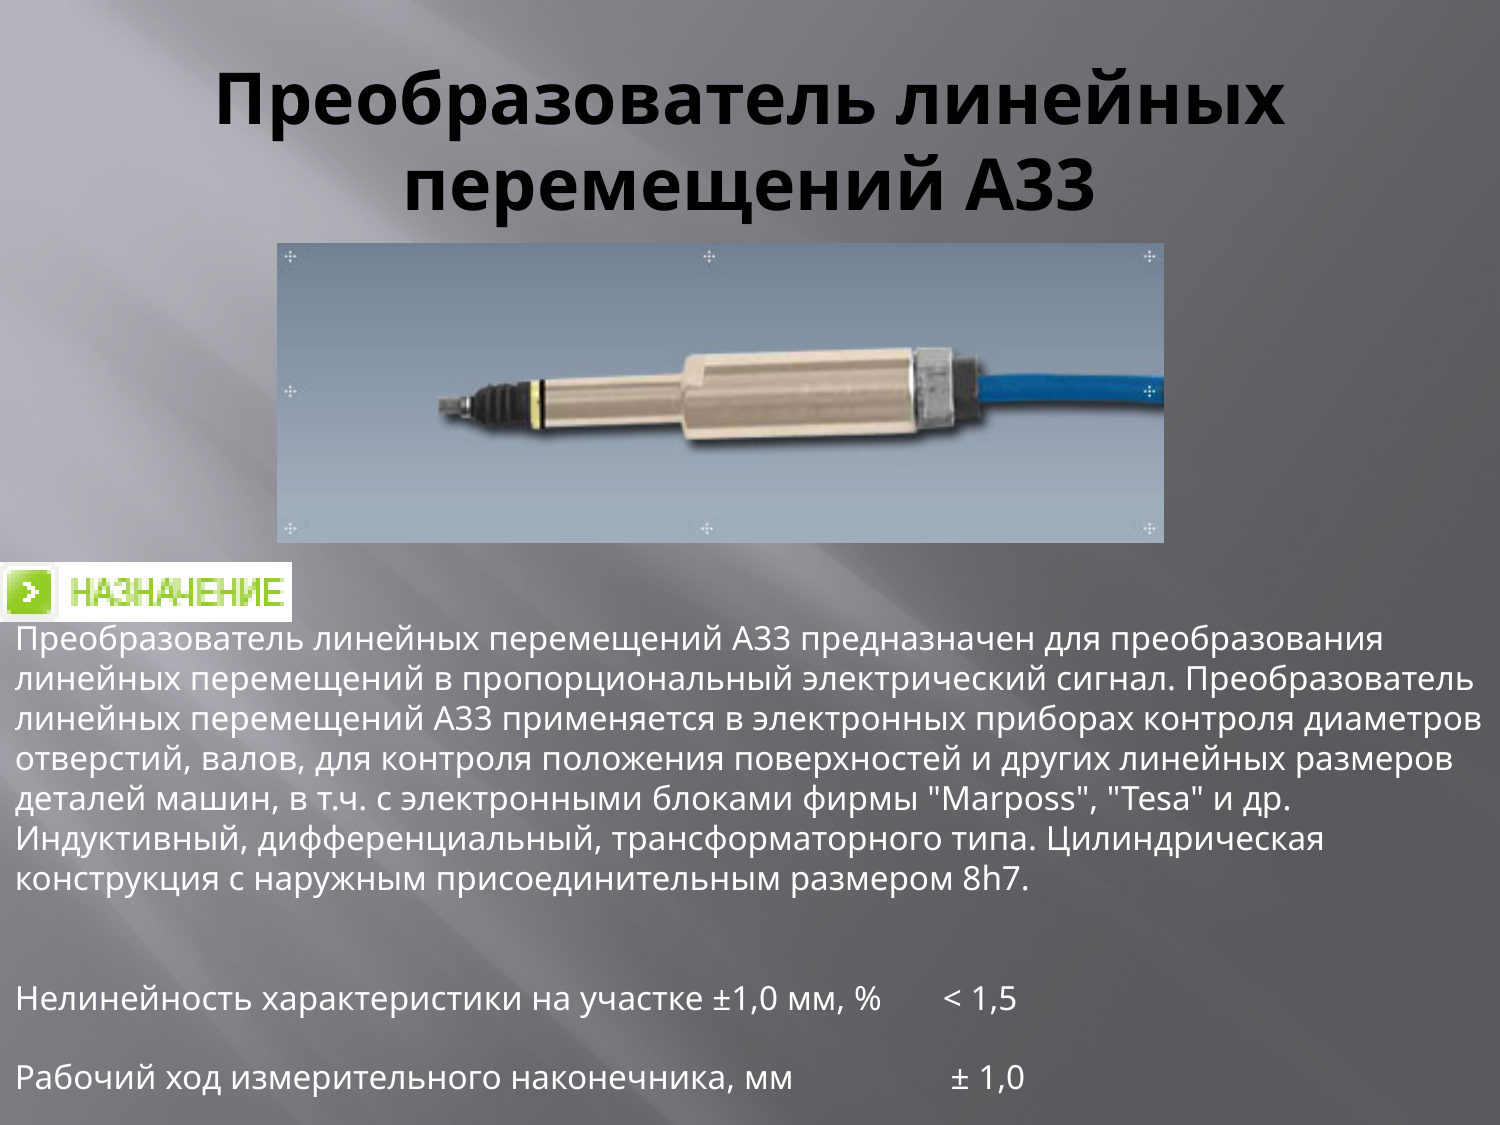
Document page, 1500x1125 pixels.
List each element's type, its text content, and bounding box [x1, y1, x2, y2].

title Преобразователь линейных перемещений А33 [75, 45, 1425, 233]
text_box Преобразователь линейных перемещений А33 предназначен для преобразования линейных перемещений в пропорциональный электрический сигнал. Преобразователь линейных перемещений А33 применяется в электронных приборах контроля диаметров отверстий, валов, для контроля положения поверхностей и других линейных размеров деталей машин, в т.ч. с электронными блоками фирмы "Marposs", "Tesa" и др. Индуктивный, дифференциальный, трансформаторного типа. Цилиндрическая конструкция с наружным присоединительным размером 8h7. Нелинейность характеристики на участке ±1,0 мм, % < 1,5 Рабочий ход измерительного наконечника, мм ± 1,0 [0, 610, 1500, 1125]
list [277, 243, 1164, 543]
picture [0, 562, 292, 623]
